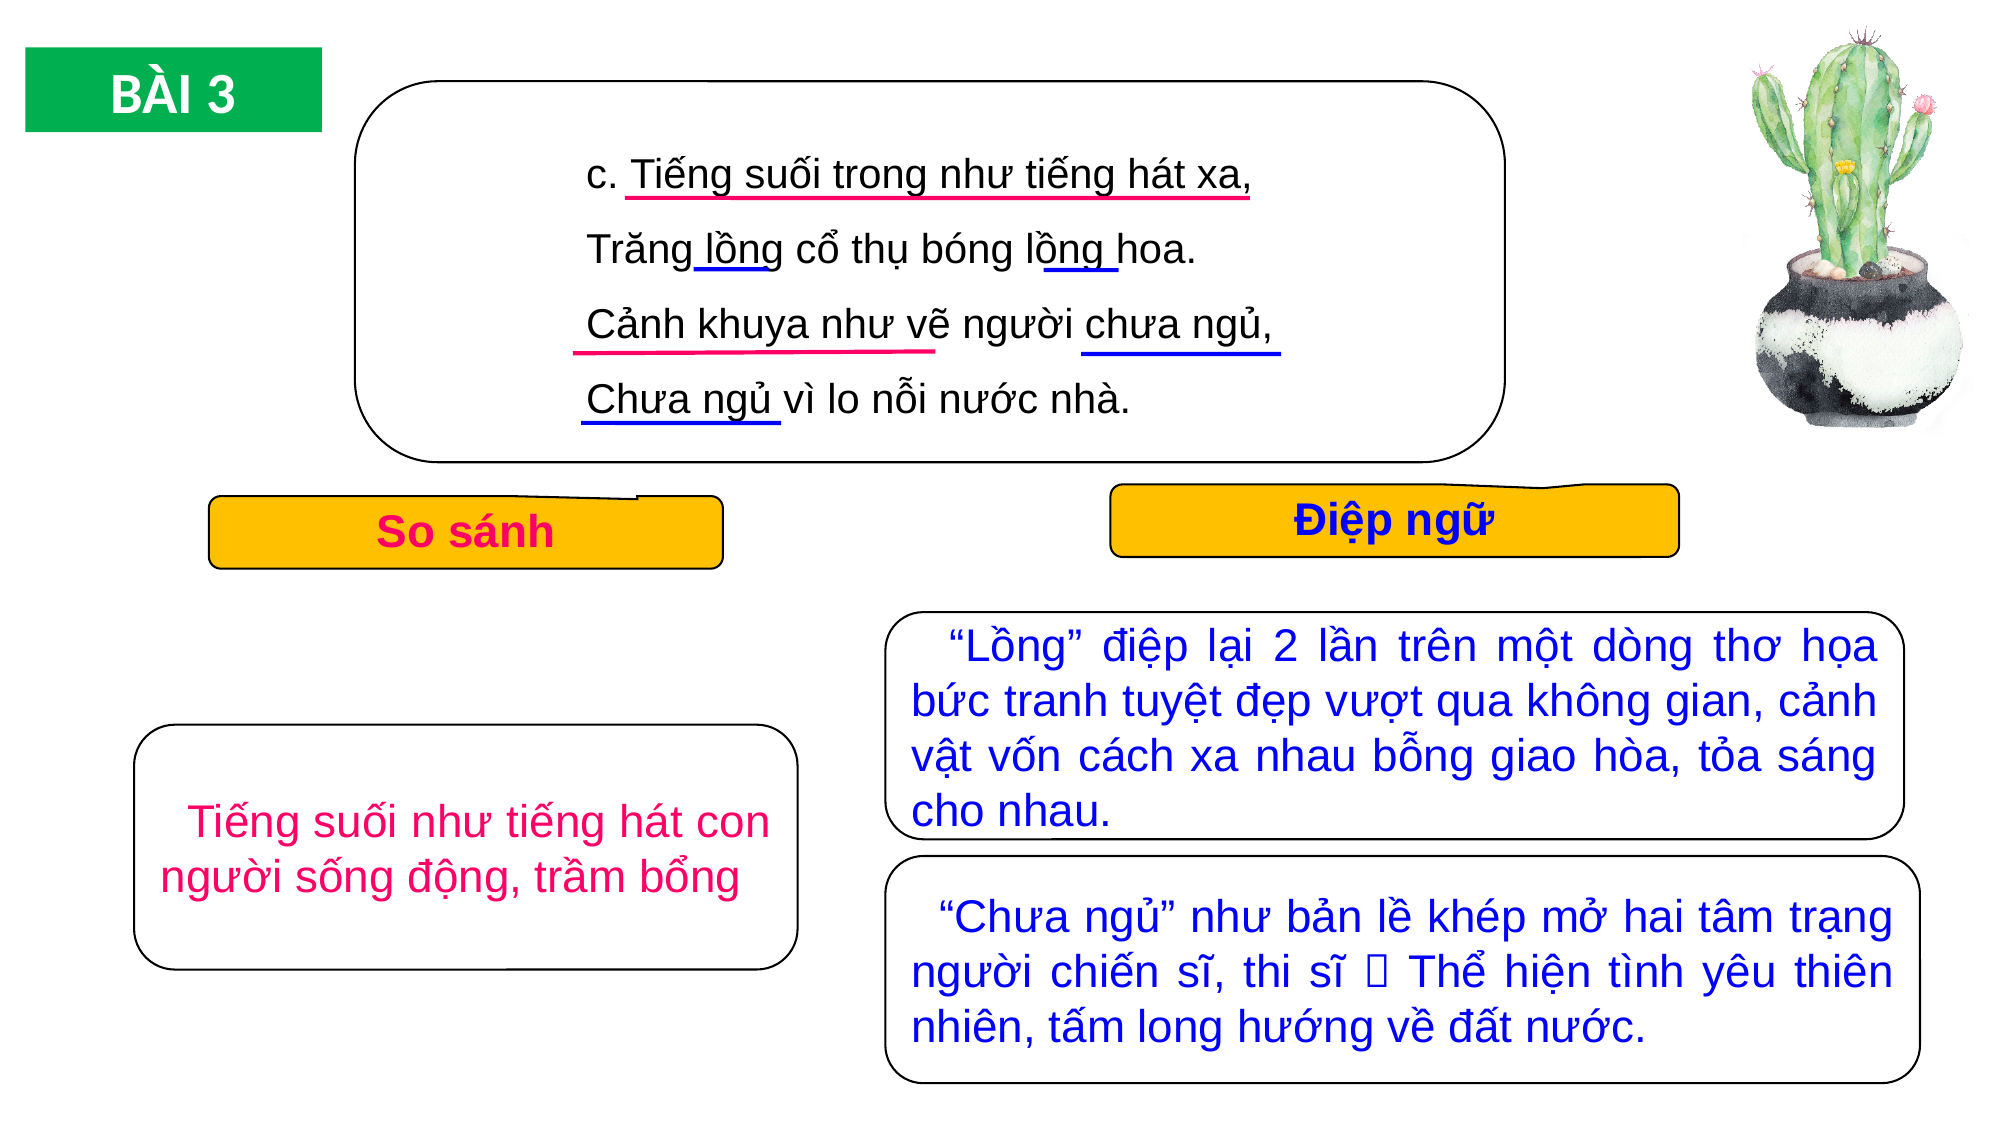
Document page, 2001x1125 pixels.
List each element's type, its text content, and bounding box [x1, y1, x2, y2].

text_box Điệp ngữ [1109, 483, 1681, 559]
text_box c. Tiếng suối trong như tiếng hát xa, Trăng lồng cổ thụ bóng lồng hoa. Cảnh khuya như vẽ người chưa ngủ, Chưa ngủ vì lo nỗi nước nhà. [353, 80, 1506, 464]
picture [1735, 13, 1975, 450]
text_box Tiếng suối như tiếng hát con người sống động, trầm bổng [133, 723, 799, 971]
text_box So sánh [207, 495, 724, 570]
text_box BÀI 3 [25, 47, 322, 133]
text_box “Chưa ngủ” như bản lề khép mở hai tâm trạng người chiến sĩ, thi sĩ  Thể hiện tình yêu thiên nhiên, tấm long hướng về đất nước. [884, 854, 1922, 1085]
text_box “Lồng” điệp lại 2 lần trên một dòng thơ họa bức tranh tuyệt đẹp vượt qua không gian, cảnh vật vốn cách xa nhau bỗng giao hòa, tỏa sáng cho nhau. [884, 611, 1906, 841]
